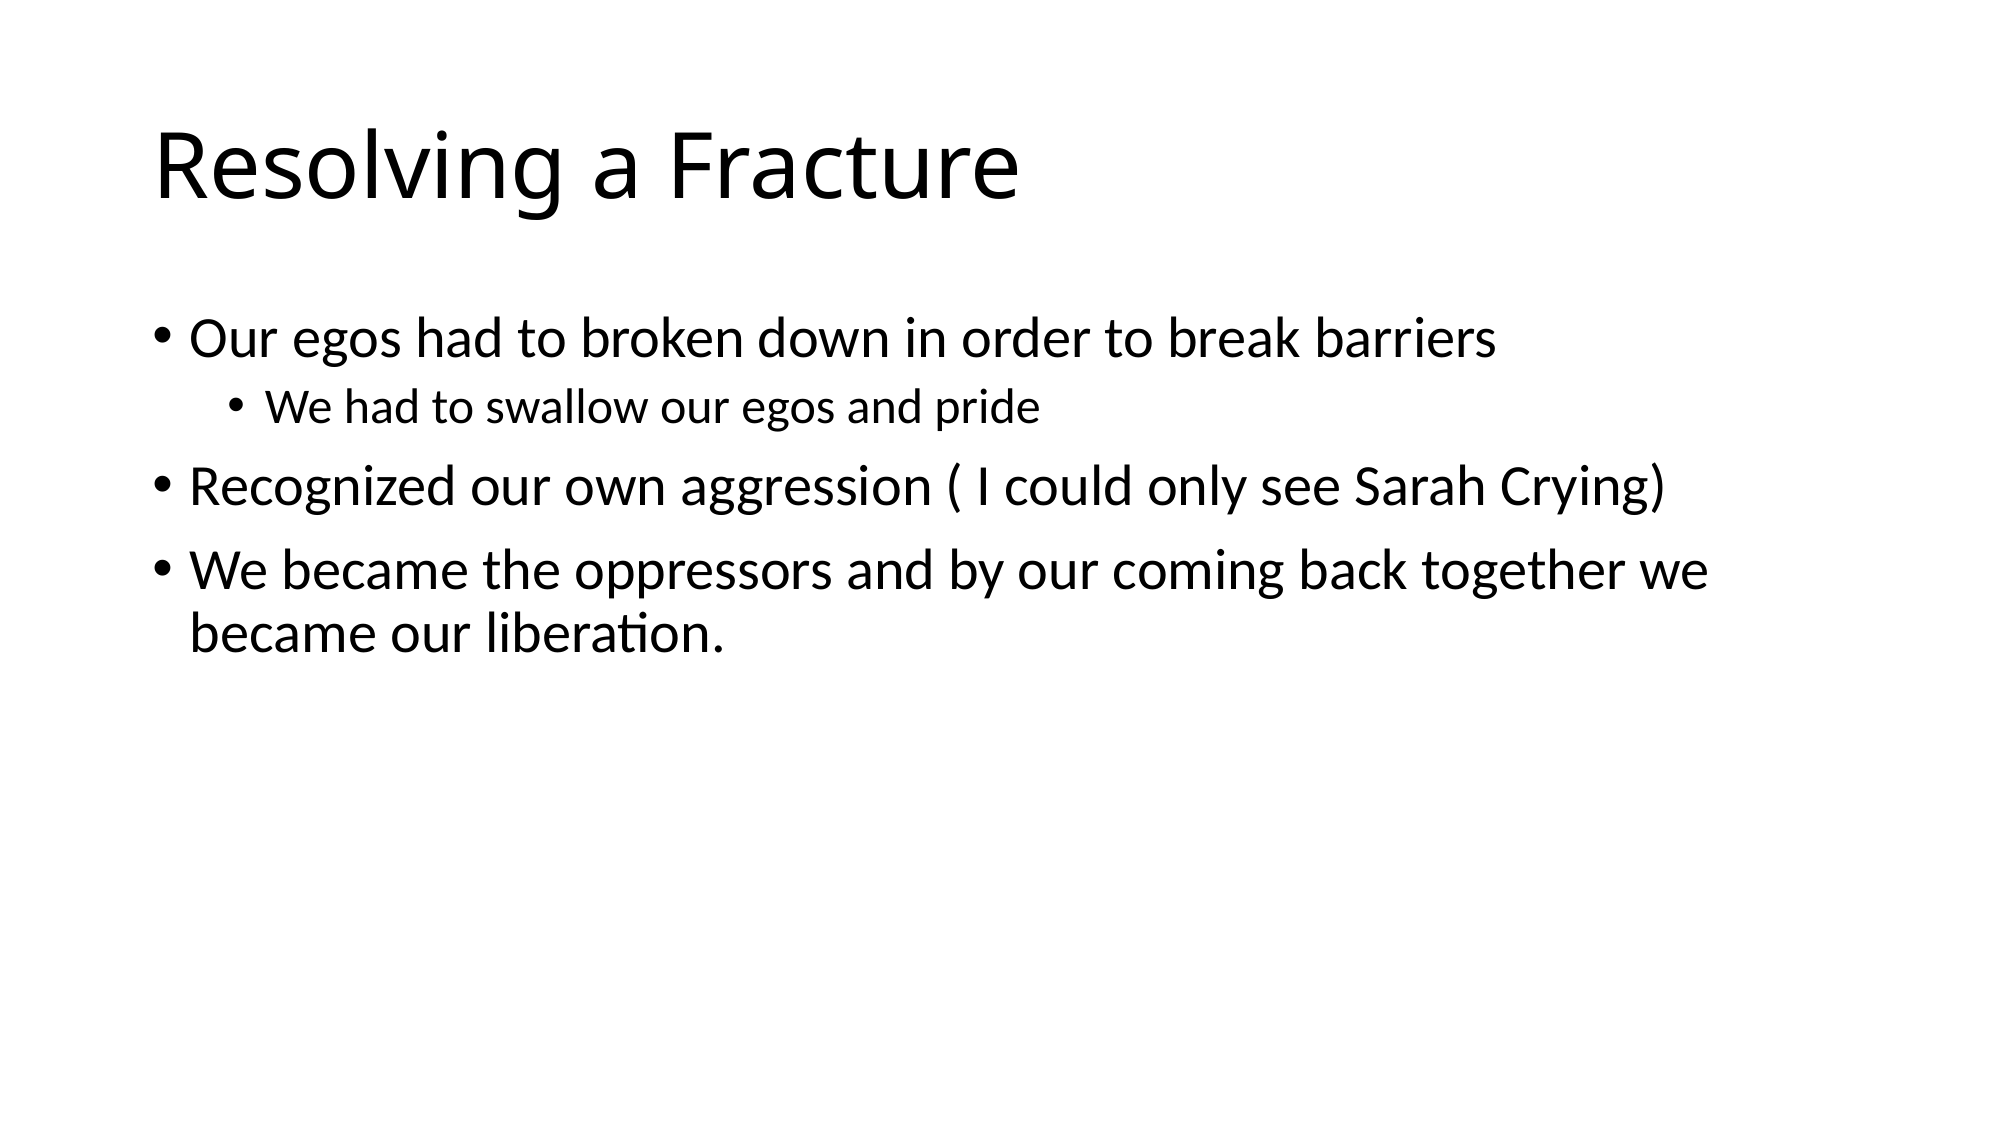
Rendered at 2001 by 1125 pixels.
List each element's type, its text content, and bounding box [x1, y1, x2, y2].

title Resolving a Fracture [137, 59, 1863, 278]
list Our egos had to broken down in order to break barriers We had to swallow our egos and pride Recognized our own aggression ( I could only see Sarah Crying) We became the oppressors and by our coming back together we became our liberation. [137, 299, 1863, 1014]
